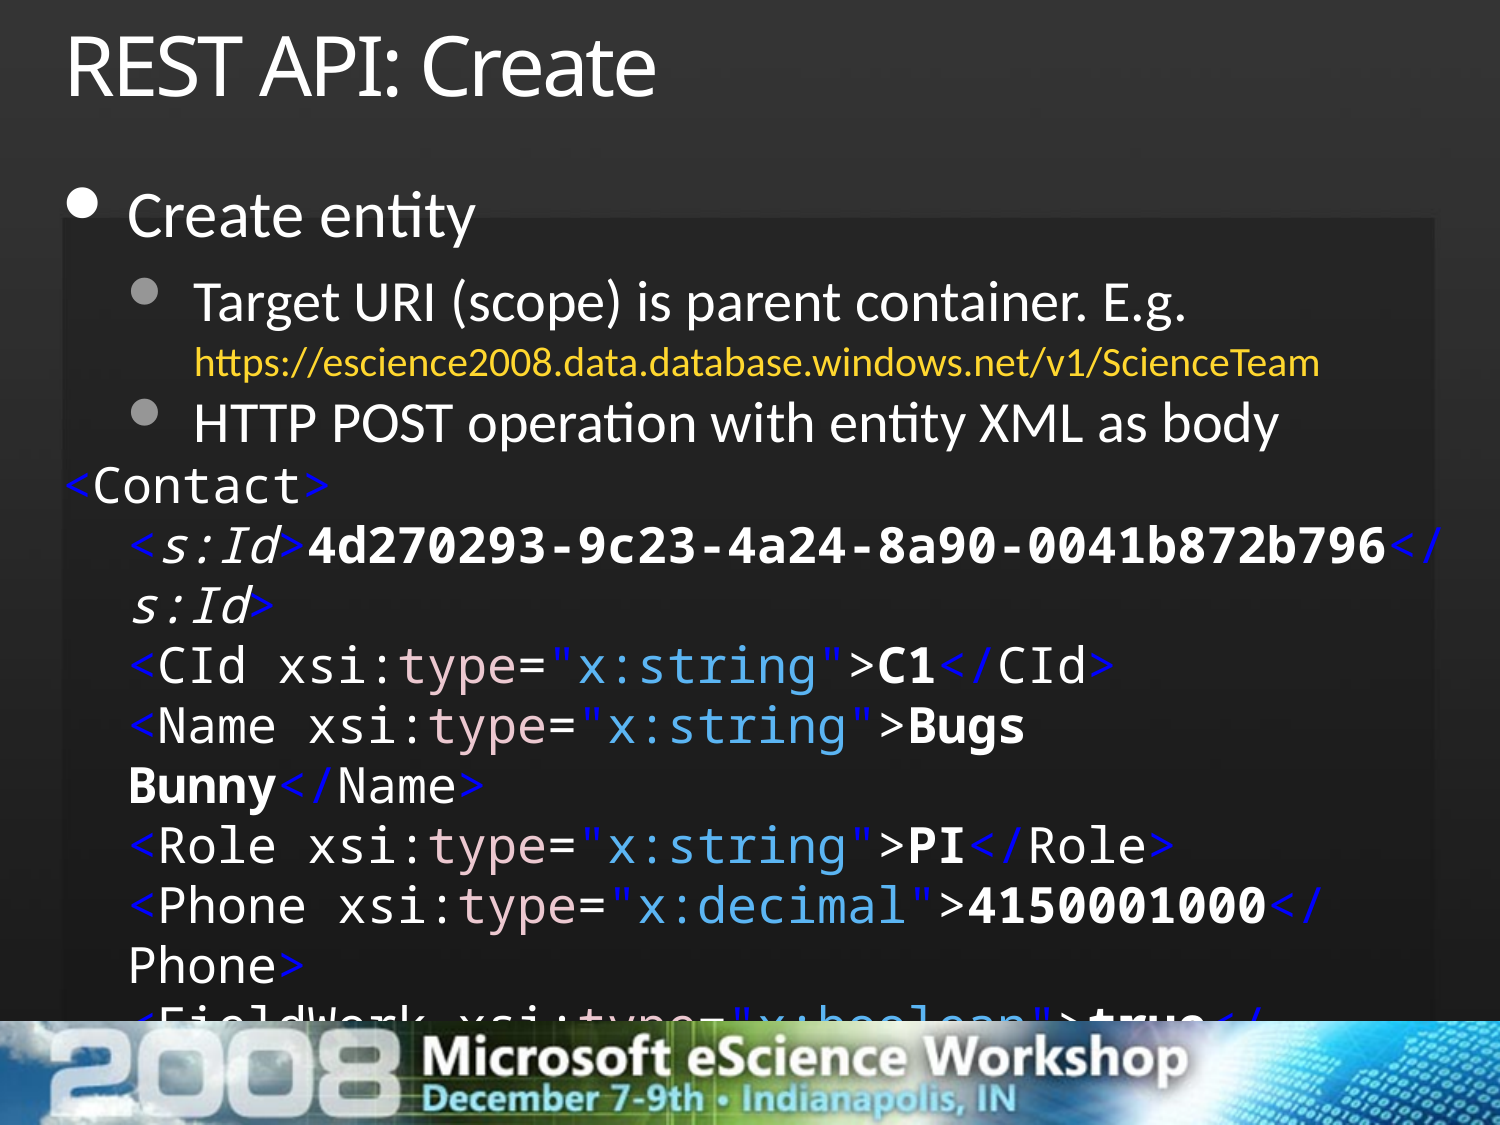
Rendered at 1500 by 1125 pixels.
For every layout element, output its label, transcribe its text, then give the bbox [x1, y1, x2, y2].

list Create entity Target URI (scope) is parent container. E.g. https://escience2008.data.database.windows.net/v1/ScienceTeam HTTP POST operation with entity XML as body <Contact> <s:Id>4d270293-9c23-4a24-8a90-0041b872b796</s:Id> <CId xsi:type="x:string">C1</CId> <Name xsi:type="x:string">Bugs Bunny</Name> <Role xsi:type="x:string">PI</Role> <Phone xsi:type="x:decimal">4150001000</Phone> <FieldWork xsi:type="x:boolean">true</FieldWork> </Contact> [62, 187, 1500, 1007]
title REST API: Create [63, 24, 1438, 116]
picture [0, 0, 1500, 1125]
